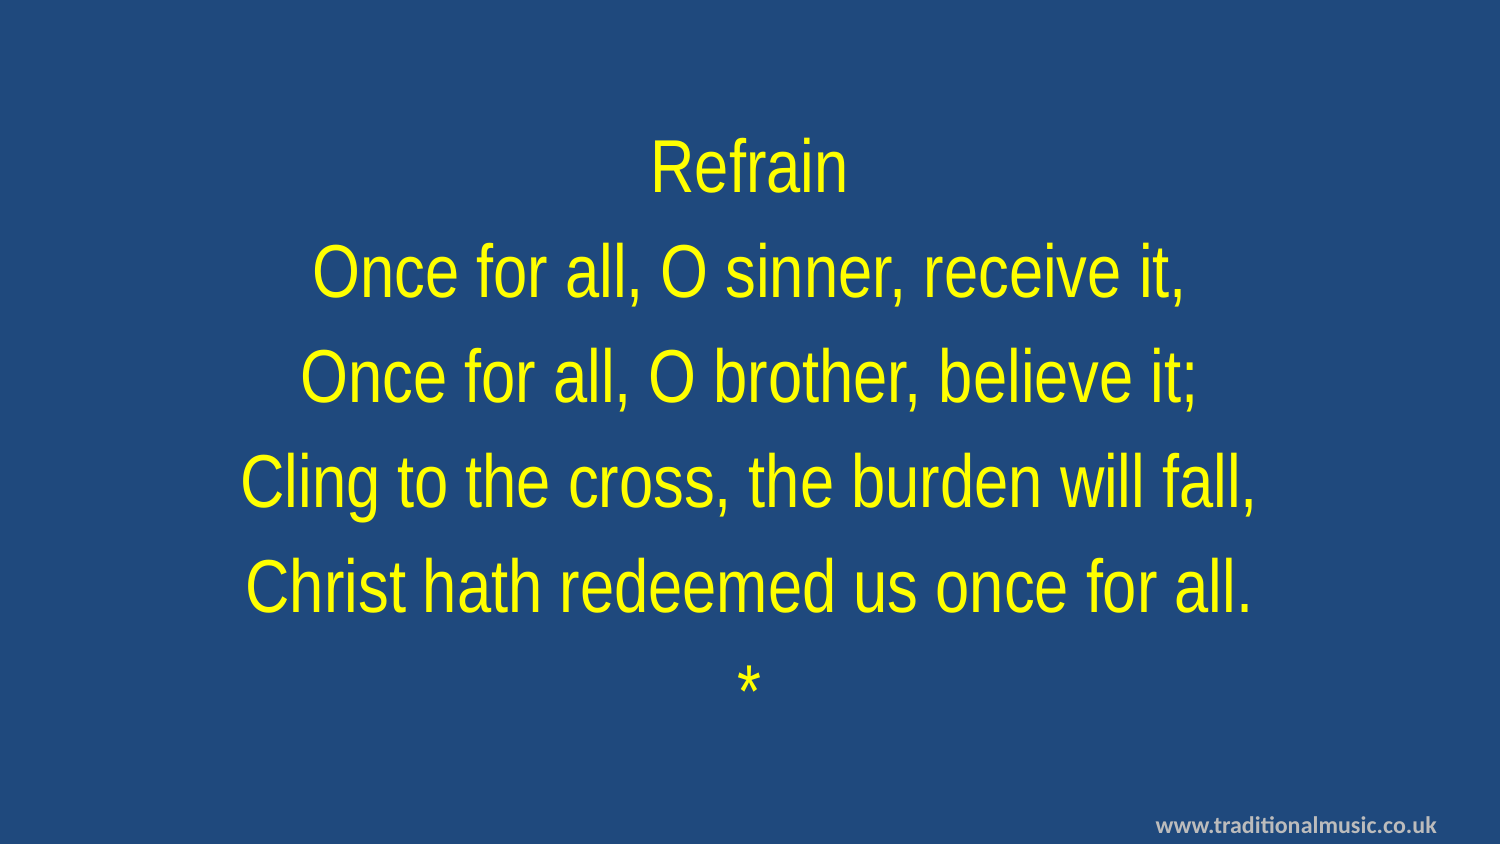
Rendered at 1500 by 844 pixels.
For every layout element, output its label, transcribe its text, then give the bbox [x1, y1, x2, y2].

list Refrain Once for all, O sinner, receive it, Once for all, O brother, believe it; Cling to the cross, the burden will fall, Christ hath redeemed us once for all. * [0, 0, 1500, 844]
